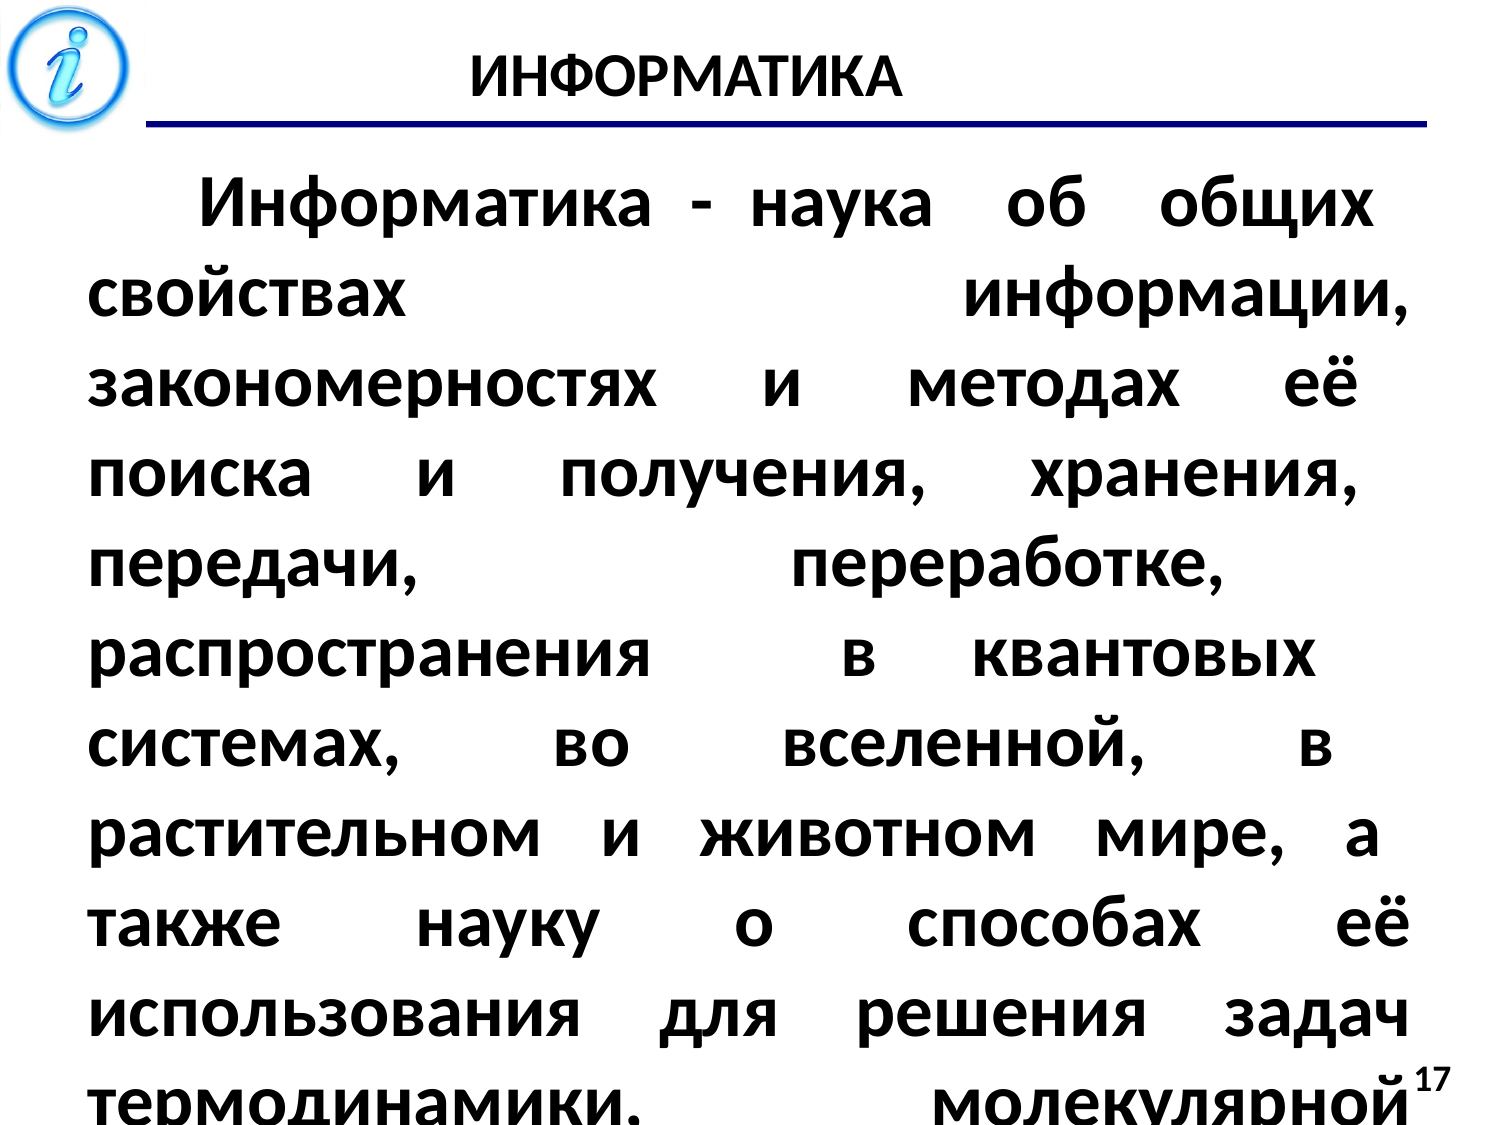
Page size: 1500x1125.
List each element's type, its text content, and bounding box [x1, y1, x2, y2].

text_box Информатика - наука об общих свойствах информации, закономерностях и методах её поиска и получения, хранения, передачи, переработке, распространения в квантовых системах, во вселенной, в растительном и животном мире, а также науку о способах её использования для решения задач термодинамики, молекулярной физики. [72, 144, 1427, 1125]
slide_number 17 [1427, 1046, 1467, 1107]
picture [0, 1, 146, 138]
text_box ИНФОРМАТИКА [149, 26, 1354, 117]
